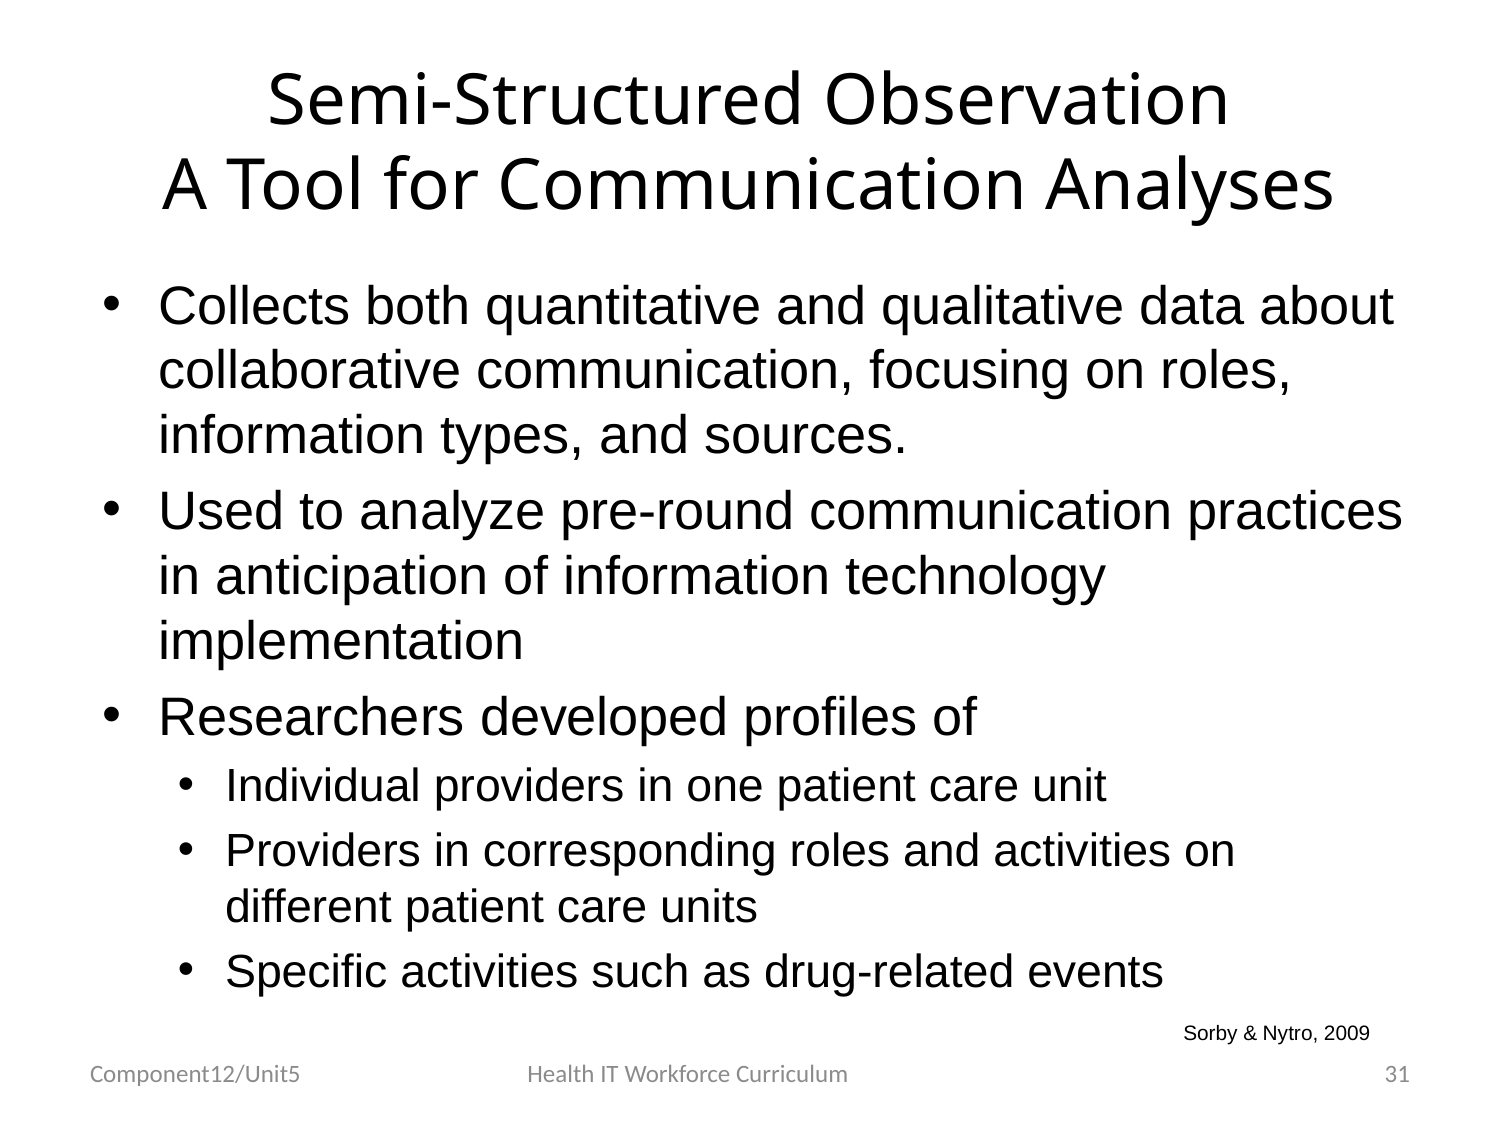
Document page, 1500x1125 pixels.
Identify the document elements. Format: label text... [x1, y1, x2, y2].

text_box Sorby & Nytro, 2009 [1168, 1012, 1385, 1042]
title Semi-Structured Observation A Tool for Communication Analyses [75, 45, 1425, 233]
slide_number 31 [1074, 1042, 1425, 1103]
slide_number Component12/Unit5 [75, 1042, 425, 1103]
list Collects both quantitative and qualitative data about collaborative communication, focusing on roles, information types, and sources. Used to analyze pre-round communication practices in anticipation of information technology implementation Researchers developed profiles of Individual providers in one patient care unit Providers in corresponding roles and activities on different patient care units Specific activities such as drug-related events [87, 262, 1425, 1005]
footer Health IT Workforce Curriculum [512, 1042, 988, 1103]
